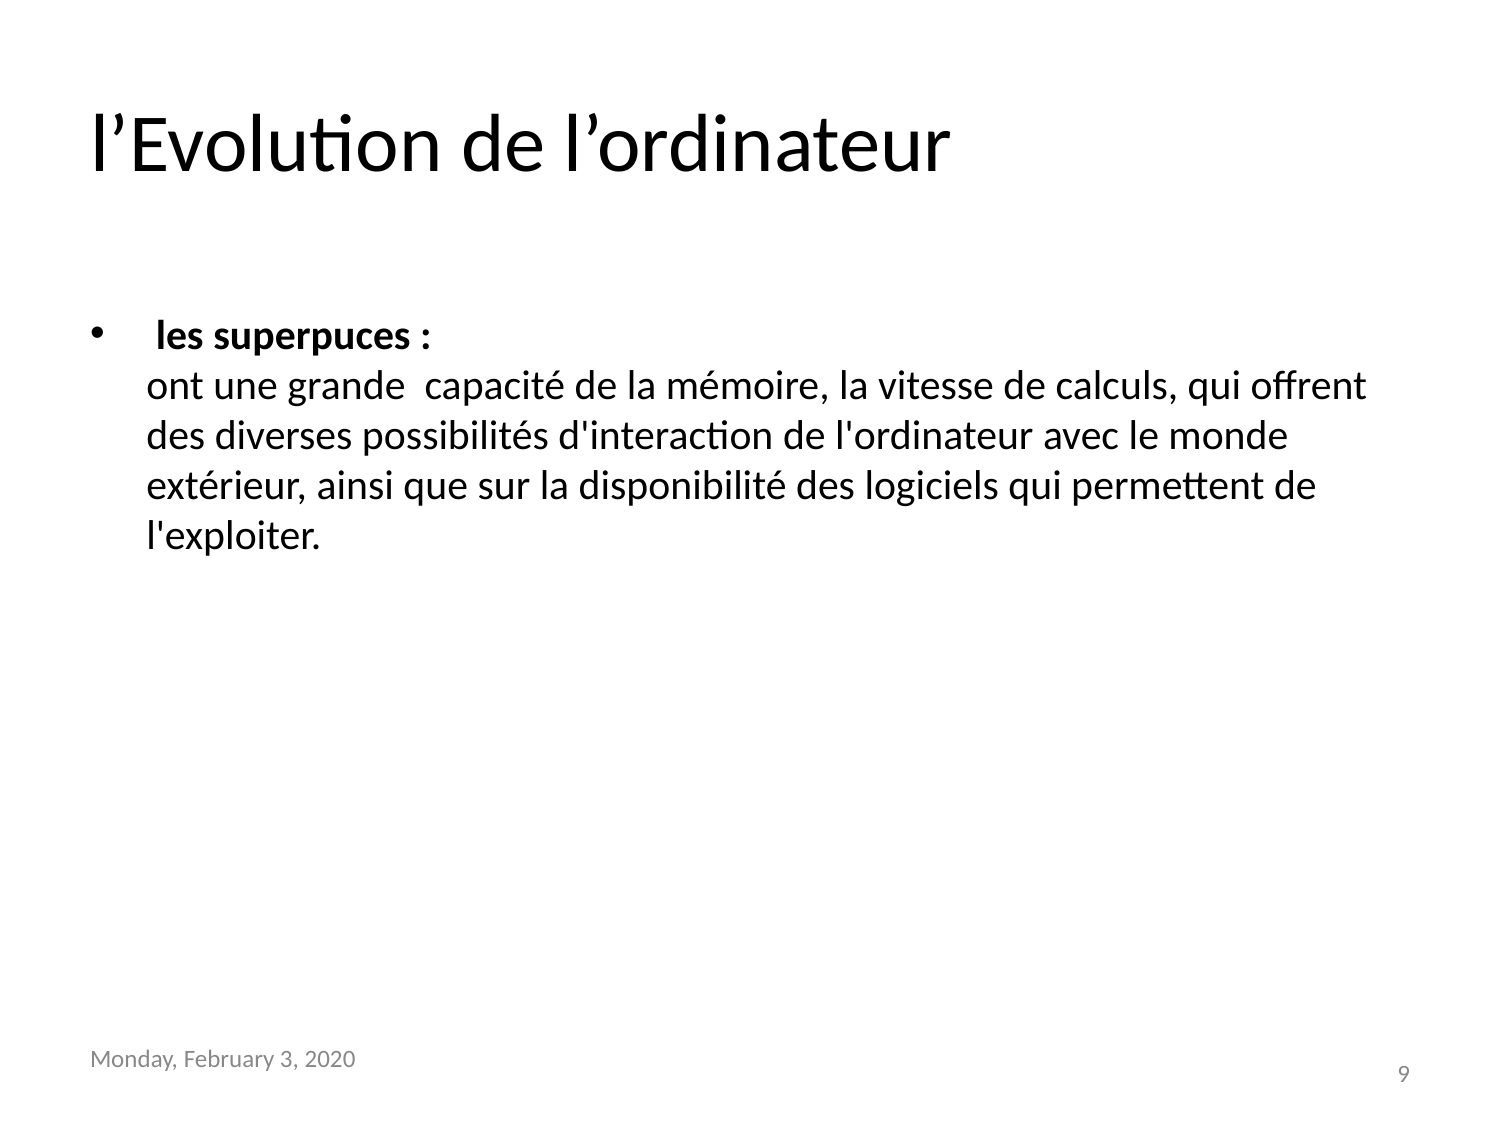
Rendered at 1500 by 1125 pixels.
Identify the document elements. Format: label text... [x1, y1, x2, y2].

slide_number 9 [1074, 1042, 1425, 1103]
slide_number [75, 1042, 425, 1103]
list les superpuces : ont une grande capacité de la mémoire, la vitesse de calculs, qui offrent des diverses possibilités d'interaction de l'ordinateur avec le monde extérieur, ainsi que sur la disponibilité des logiciels qui permettent de l'exploiter. [75, 299, 1425, 1050]
title l’Evolution de l’ordinateur [75, 45, 1425, 233]
